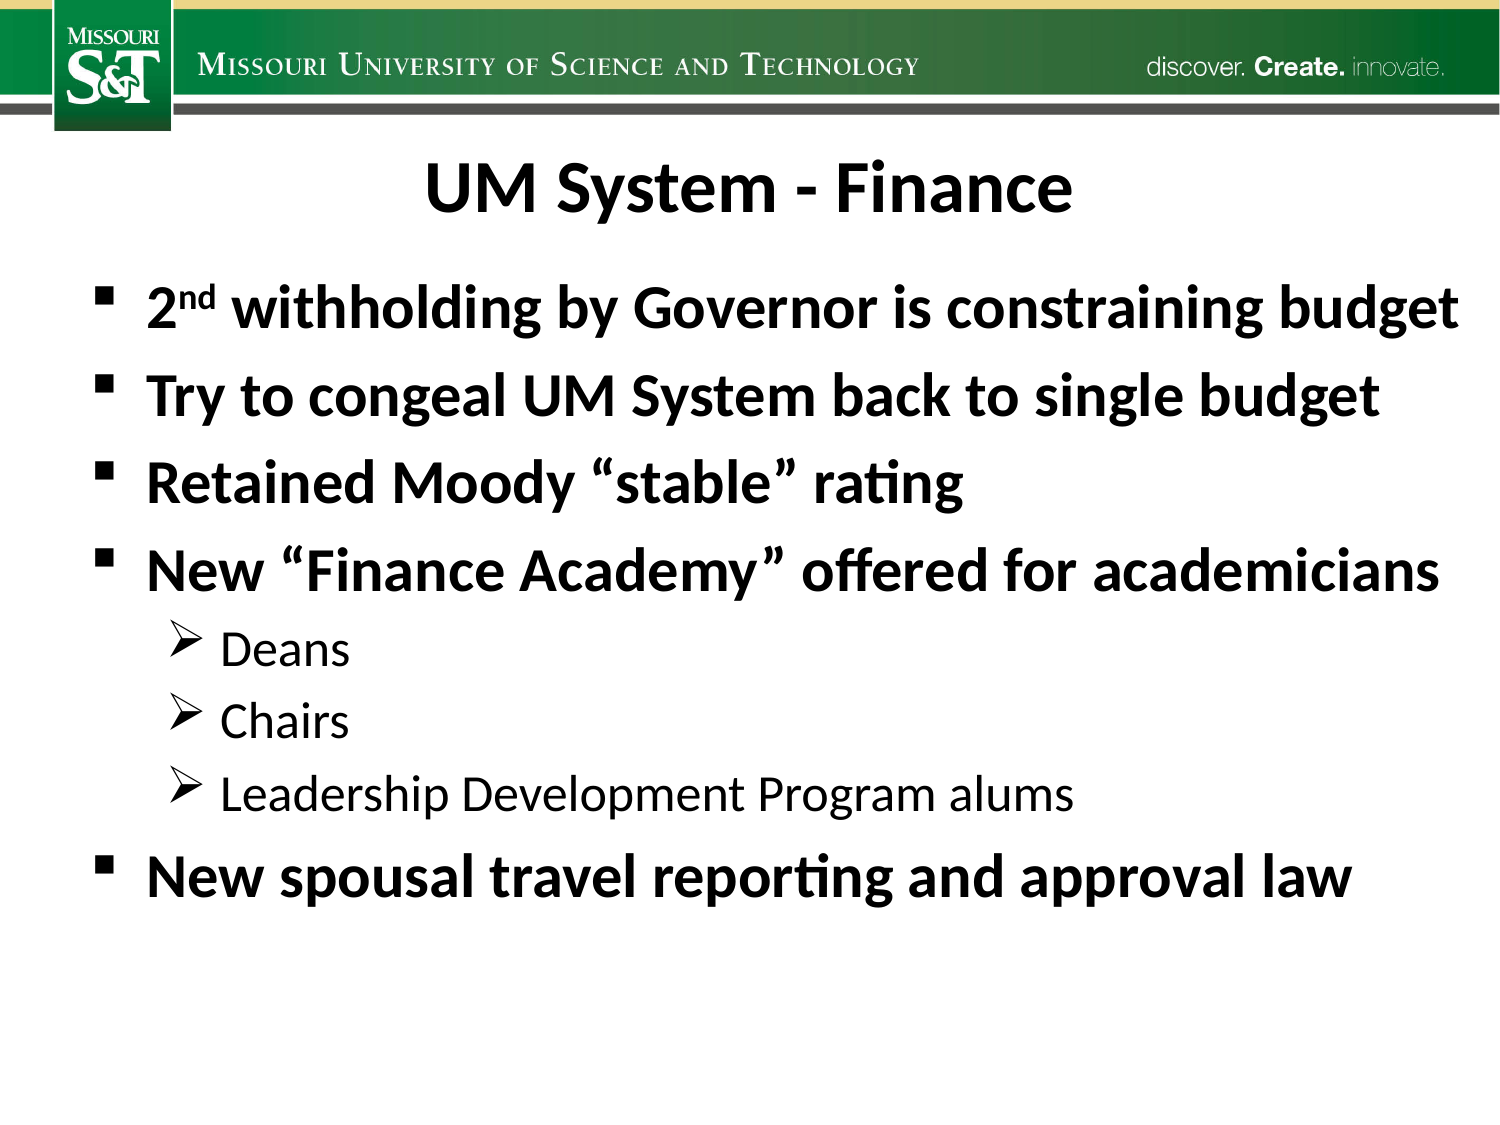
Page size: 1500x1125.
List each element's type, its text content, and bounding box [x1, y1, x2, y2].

picture [0, 0, 1500, 138]
title UM System - Finance [75, 129, 1425, 236]
list 2nd withholding by Governor is constraining budget Try to congeal UM System back to single budget Retained Moody “stable” rating New “Finance Academy” offered for academicians Deans Chairs Leadership Development Program alums New spousal travel reporting and approval law [75, 258, 1500, 1043]
